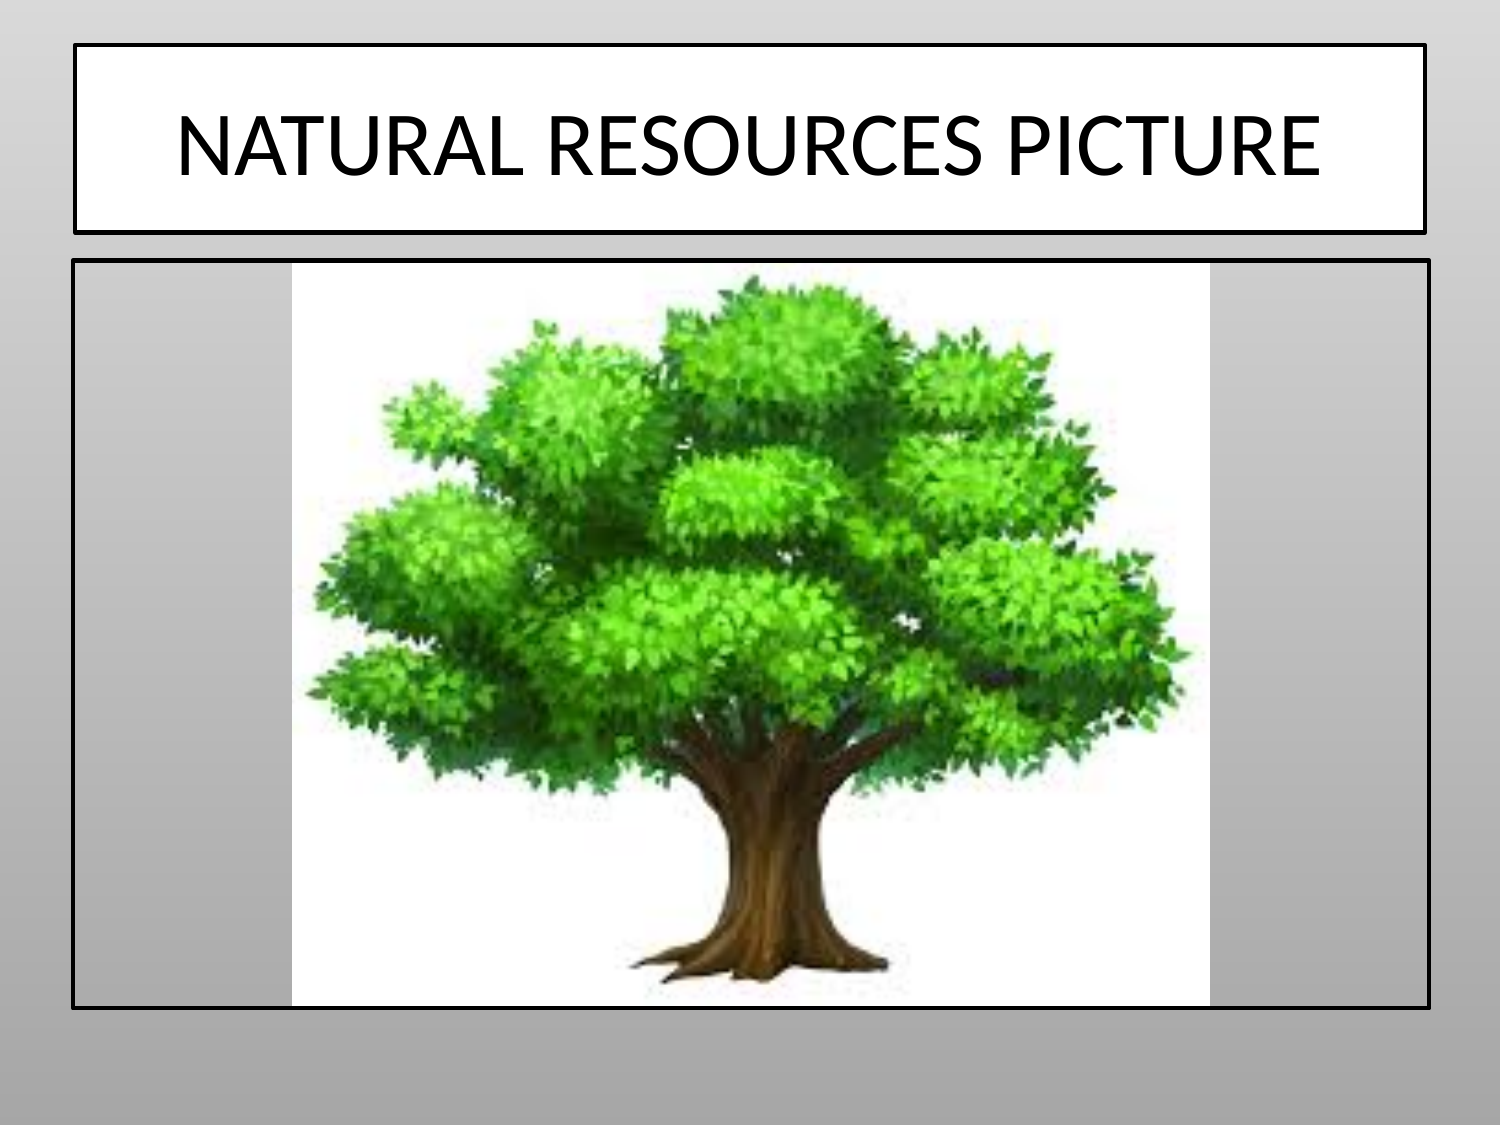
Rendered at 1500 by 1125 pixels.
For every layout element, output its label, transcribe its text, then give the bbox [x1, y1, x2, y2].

title NATURAL RESOURCES PICTURE [73, 43, 1427, 235]
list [74, 262, 1428, 1007]
